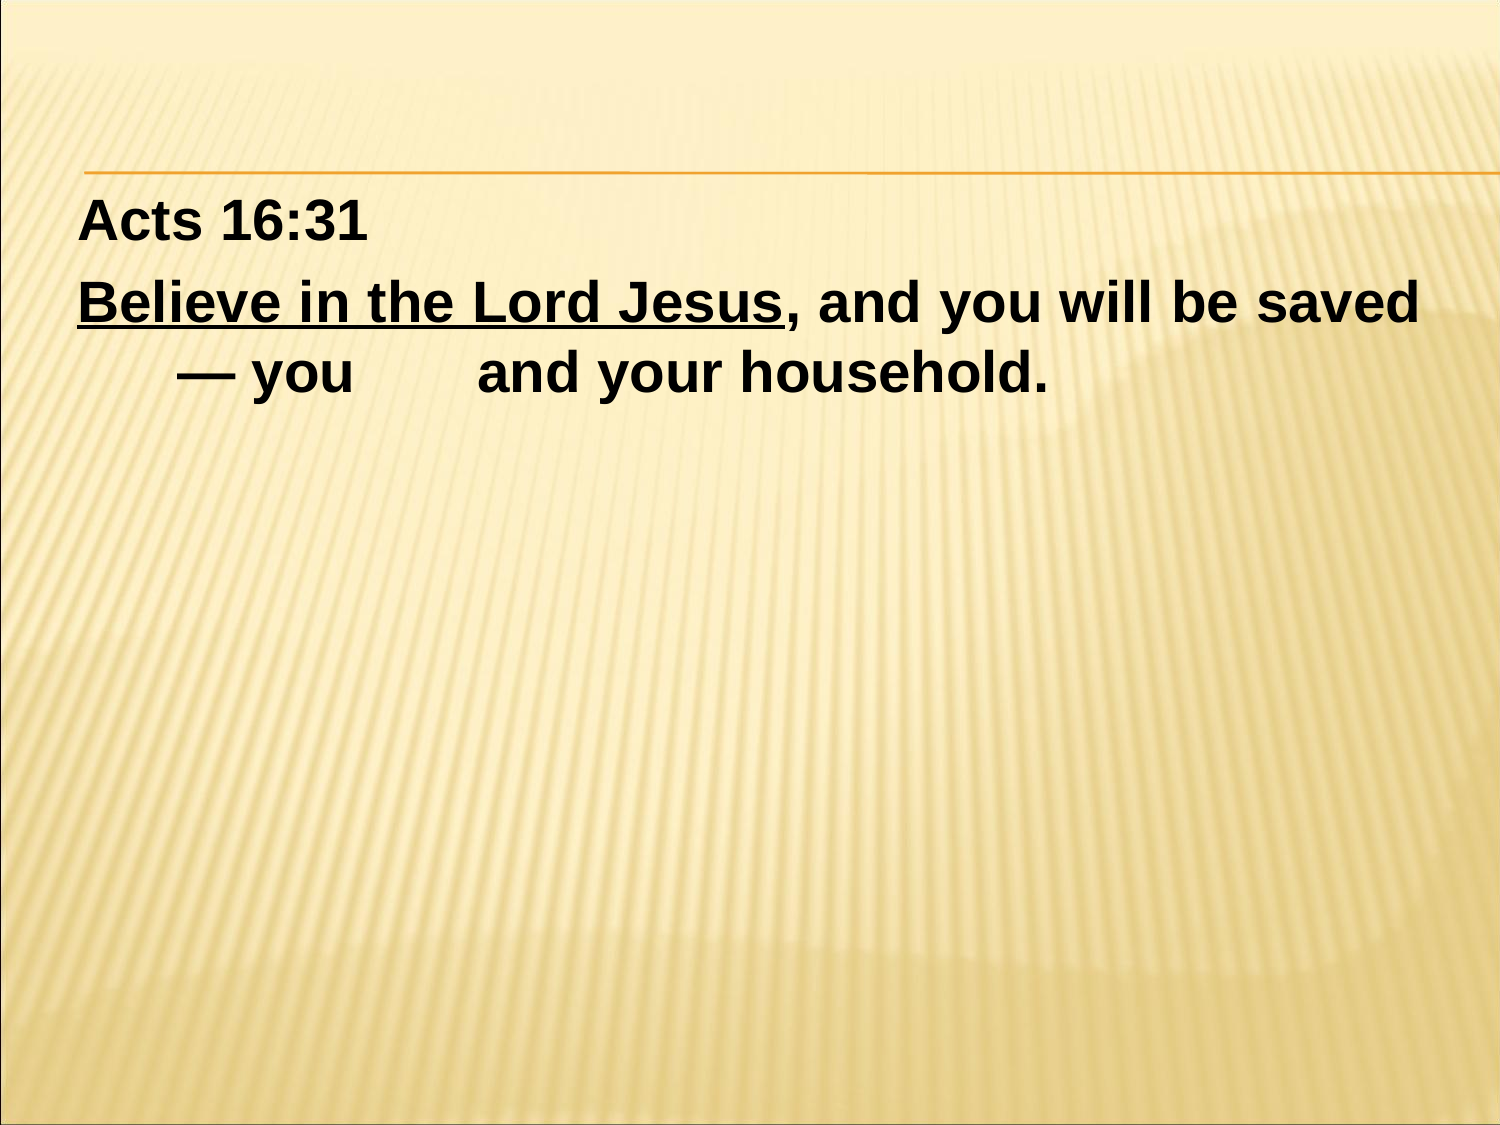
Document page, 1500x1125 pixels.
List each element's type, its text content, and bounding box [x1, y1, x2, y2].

picture [0, 0, 1500, 1125]
list Acts 16:31 Believe in the Lord Jesus, and you will be saved — you and your household. [62, 174, 1438, 1100]
